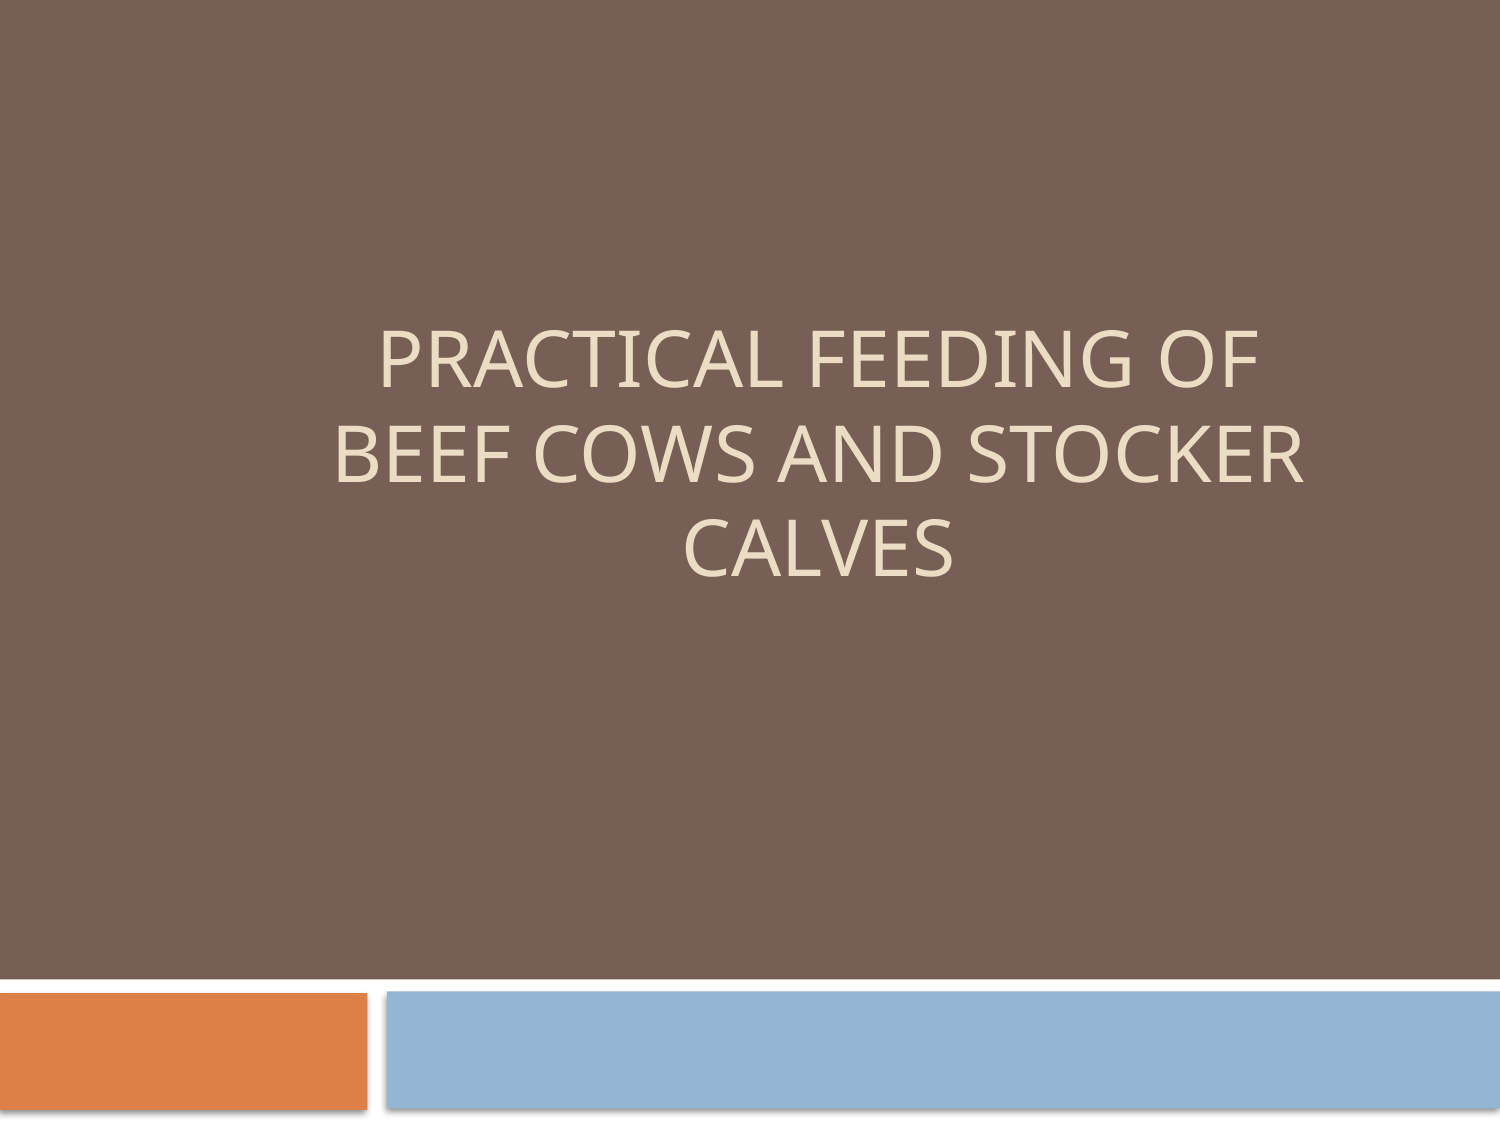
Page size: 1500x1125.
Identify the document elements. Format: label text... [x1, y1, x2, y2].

title Practical feeding of beef cows and stocker calves [287, 299, 1350, 600]
